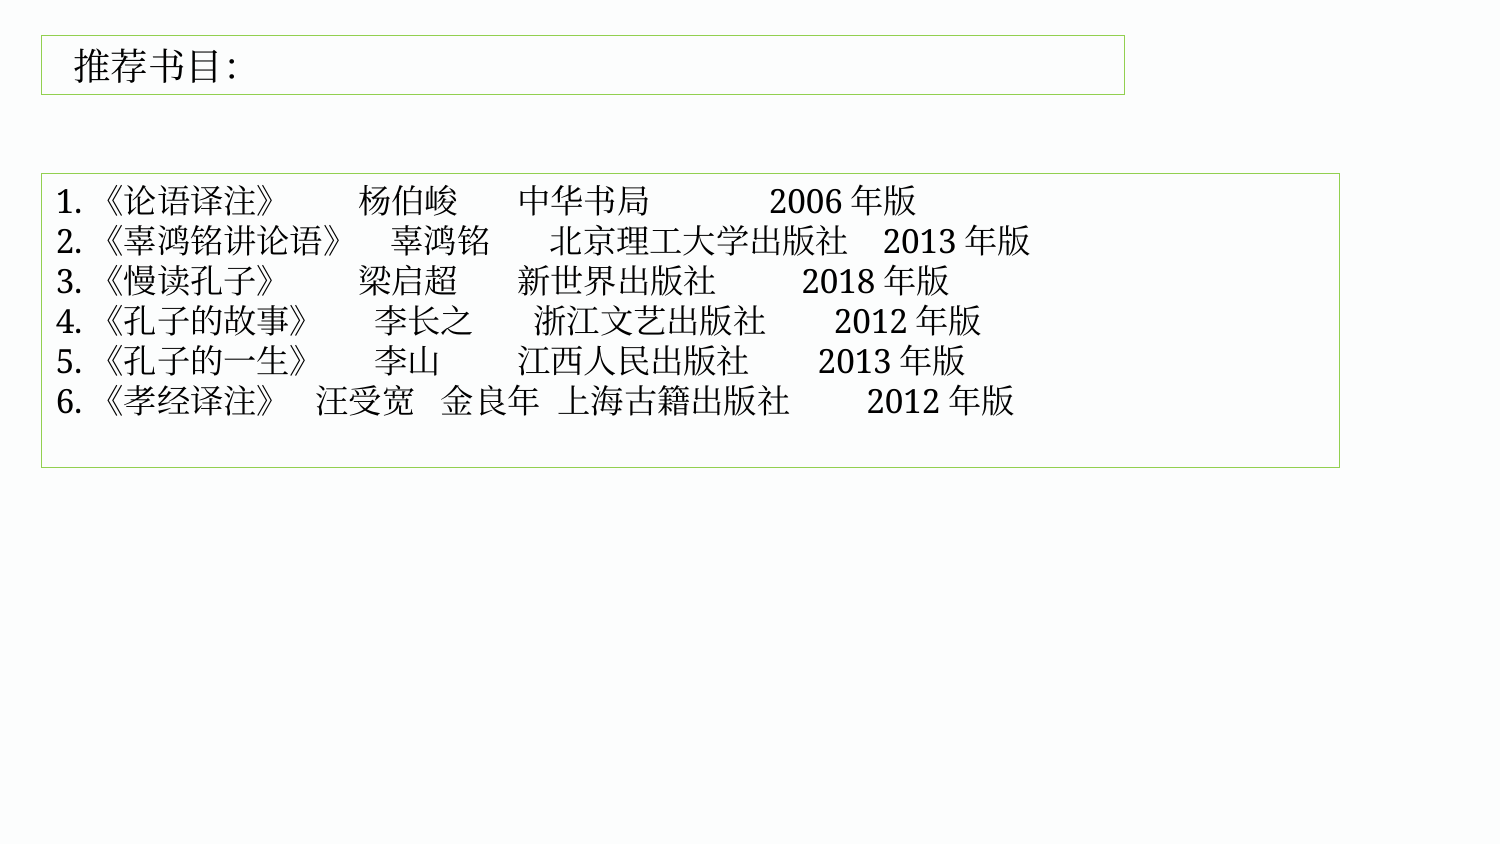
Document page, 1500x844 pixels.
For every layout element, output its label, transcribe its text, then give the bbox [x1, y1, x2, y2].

text_box 1.《论语译注》 杨伯峻 中华书局 2006年版 2.《辜鸿铭讲论语》 辜鸿铭 北京理工大学出版社 2013年版 3.《慢读孔子》 梁启超 新世界出版社 2018年版 4.《孔子的故事》 李长之 浙江文艺出版社 2012年版 5.《孔子的一生》 李山 江西人民出版社 2013年版 6.《孝经译注》 汪受宽 金良年 上海古籍出版社 2012年版 [41, 173, 1340, 468]
text_box 推荐书目： [41, 35, 1125, 95]
